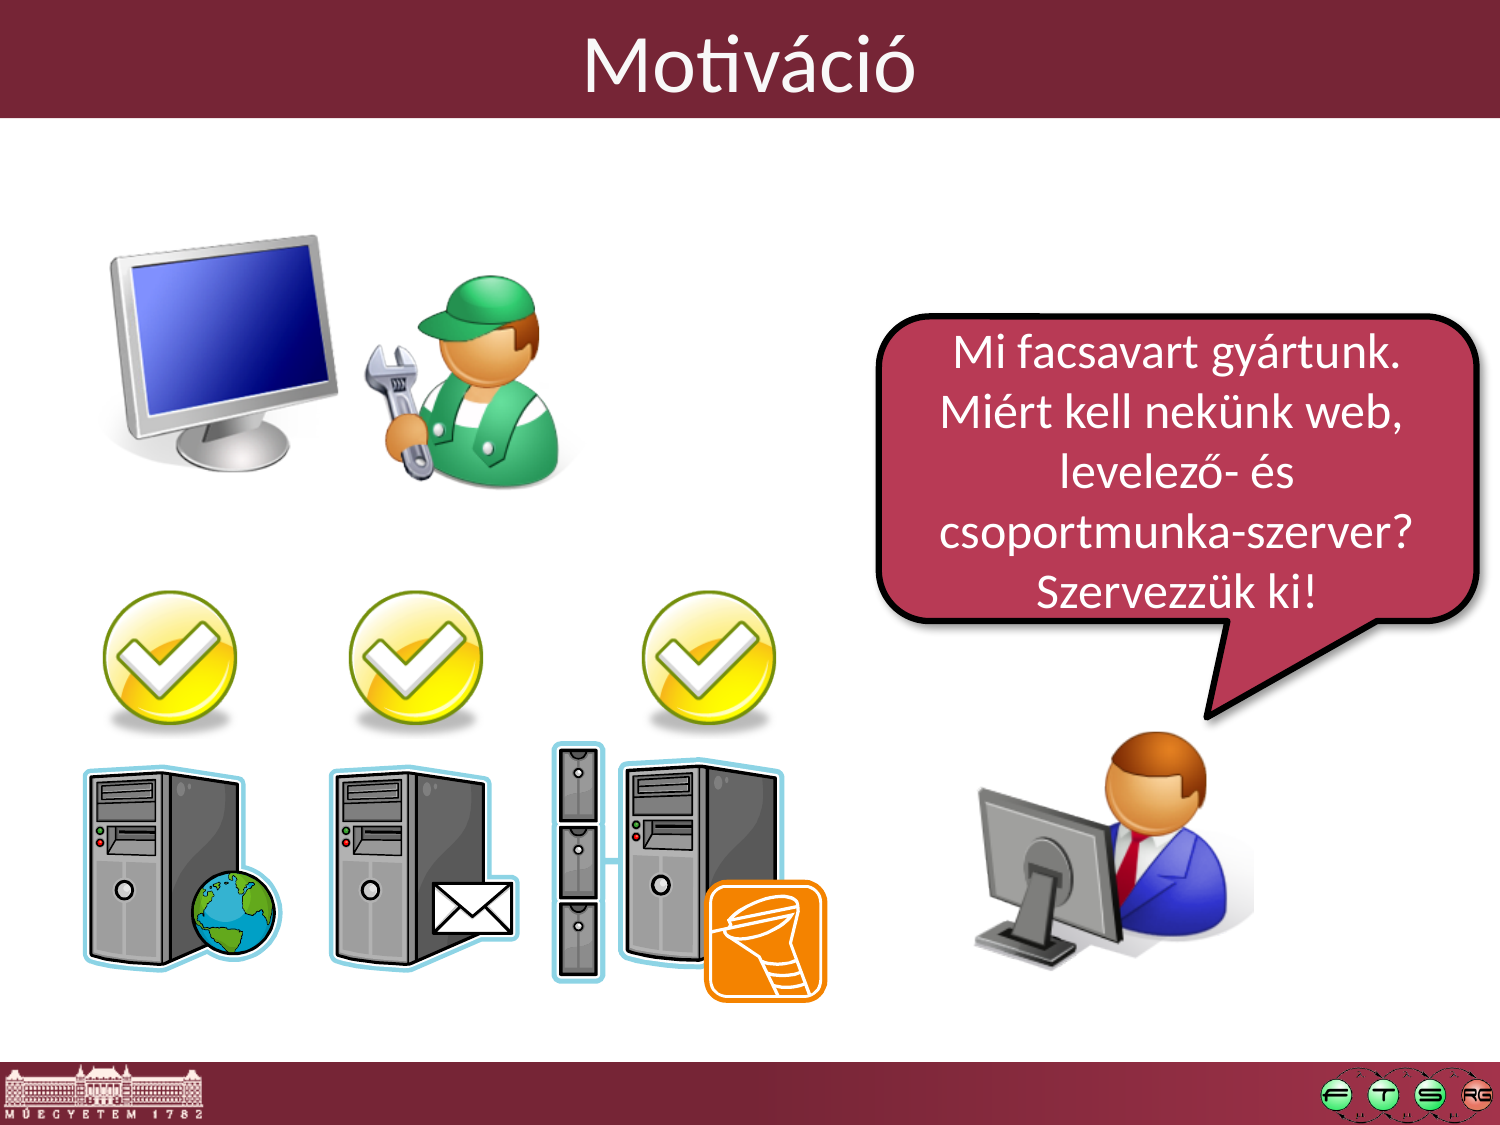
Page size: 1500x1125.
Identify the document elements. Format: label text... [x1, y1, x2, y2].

picture [93, 585, 247, 739]
picture [972, 691, 1255, 973]
text_box Mi facsavart gyártunk. Miért kell nekünk web, levelező- és csoportmunka-szerver? Szervezzük ki! [876, 314, 1479, 692]
picture [1318, 1065, 1494, 1125]
picture [550, 740, 829, 1004]
title Motiváció [0, 0, 1500, 119]
picture [0, 1063, 209, 1123]
picture [93, 234, 341, 481]
picture [362, 257, 589, 511]
picture [339, 585, 493, 739]
picture [632, 585, 786, 739]
picture [81, 763, 284, 974]
picture [327, 763, 521, 974]
